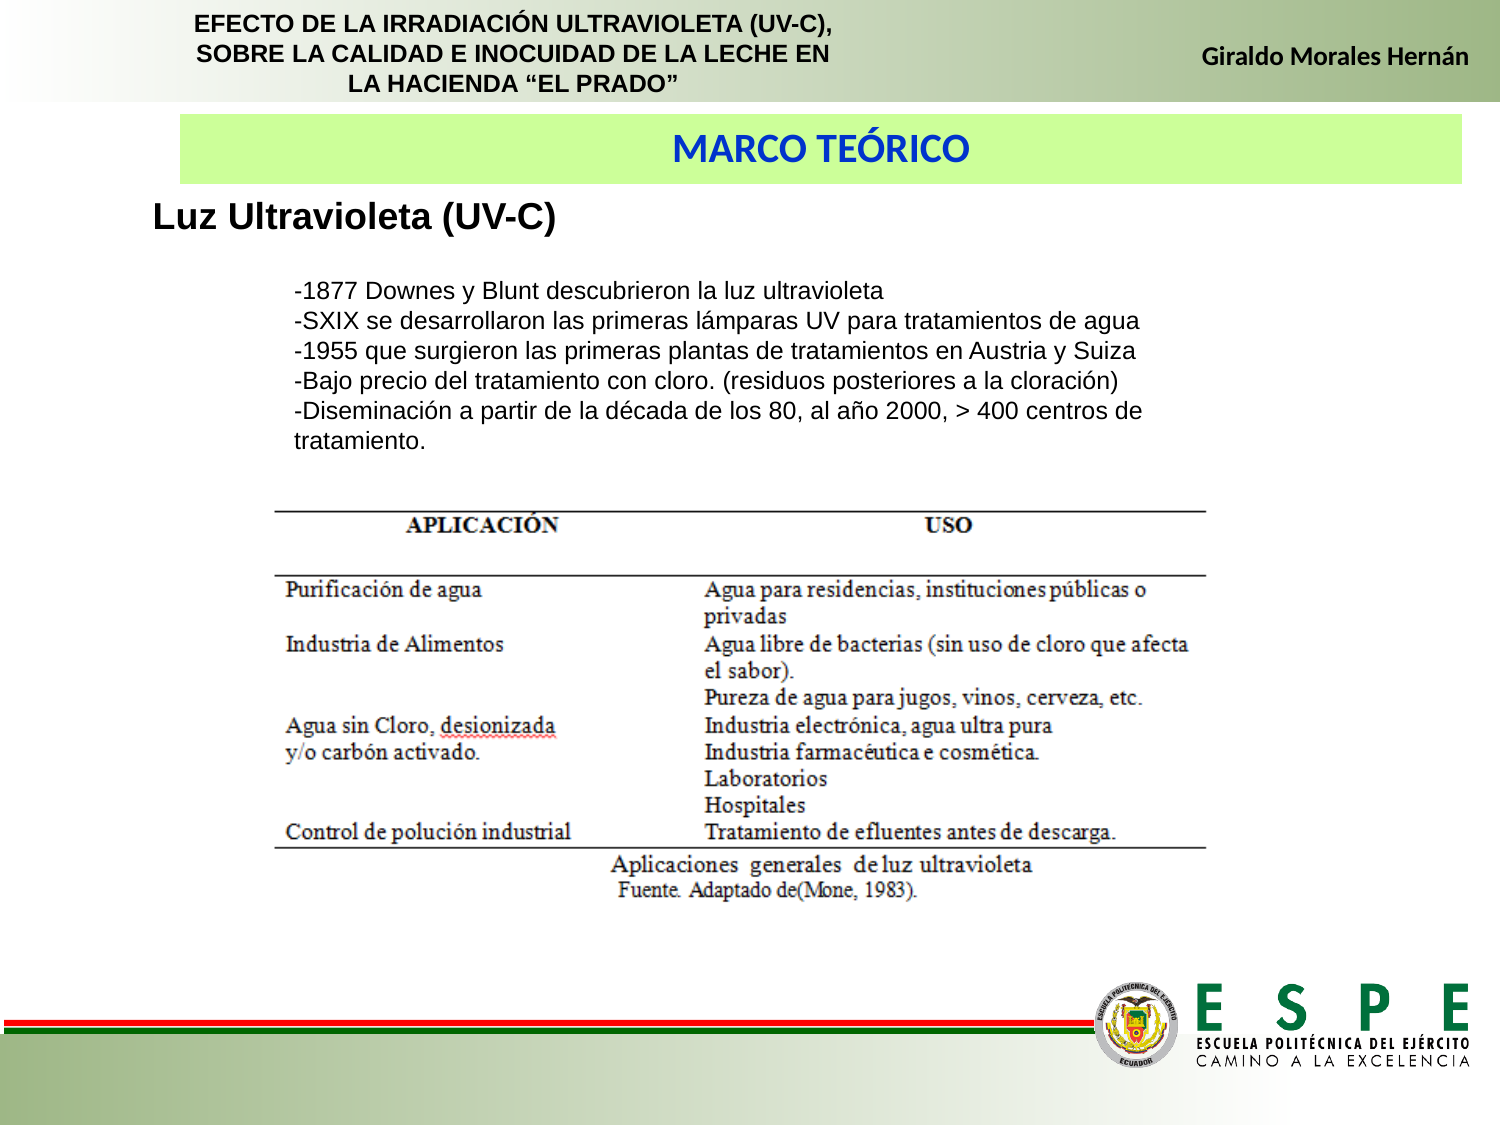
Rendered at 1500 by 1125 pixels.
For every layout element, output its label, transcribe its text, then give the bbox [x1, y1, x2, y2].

text_box -1877 Downes y Blunt descubrieron la luz ultravioleta -SXIX se desarrollaron las primeras lámparas UV para tratamientos de agua -1955 que surgieron las primeras plantas de tratamientos en Austria y Suiza -Bajo precio del tratamiento con cloro. (residuos posteriores a la cloración) -Diseminación a partir de la década de los 80, al año 2000, > 400 centros de tratamiento. [279, 267, 1187, 484]
text_box MARCO TEÓRICO [179, 113, 1463, 185]
text_box Giraldo Morales Hernán [1187, 31, 1500, 102]
text_box [183, 7, 1379, 126]
picture [1057, 964, 1500, 1093]
text_box EFECTO DE LA IRRADIACIÓN ULTRAVIOLETA (UV-C), SOBRE LA CALIDAD E INOCUIDAD DE LA LECHE EN LA HACIENDA “EL PRADO” [171, 0, 857, 91]
picture [250, 485, 1232, 921]
text_box Luz Ultravioleta (UV-C) [137, 184, 572, 290]
